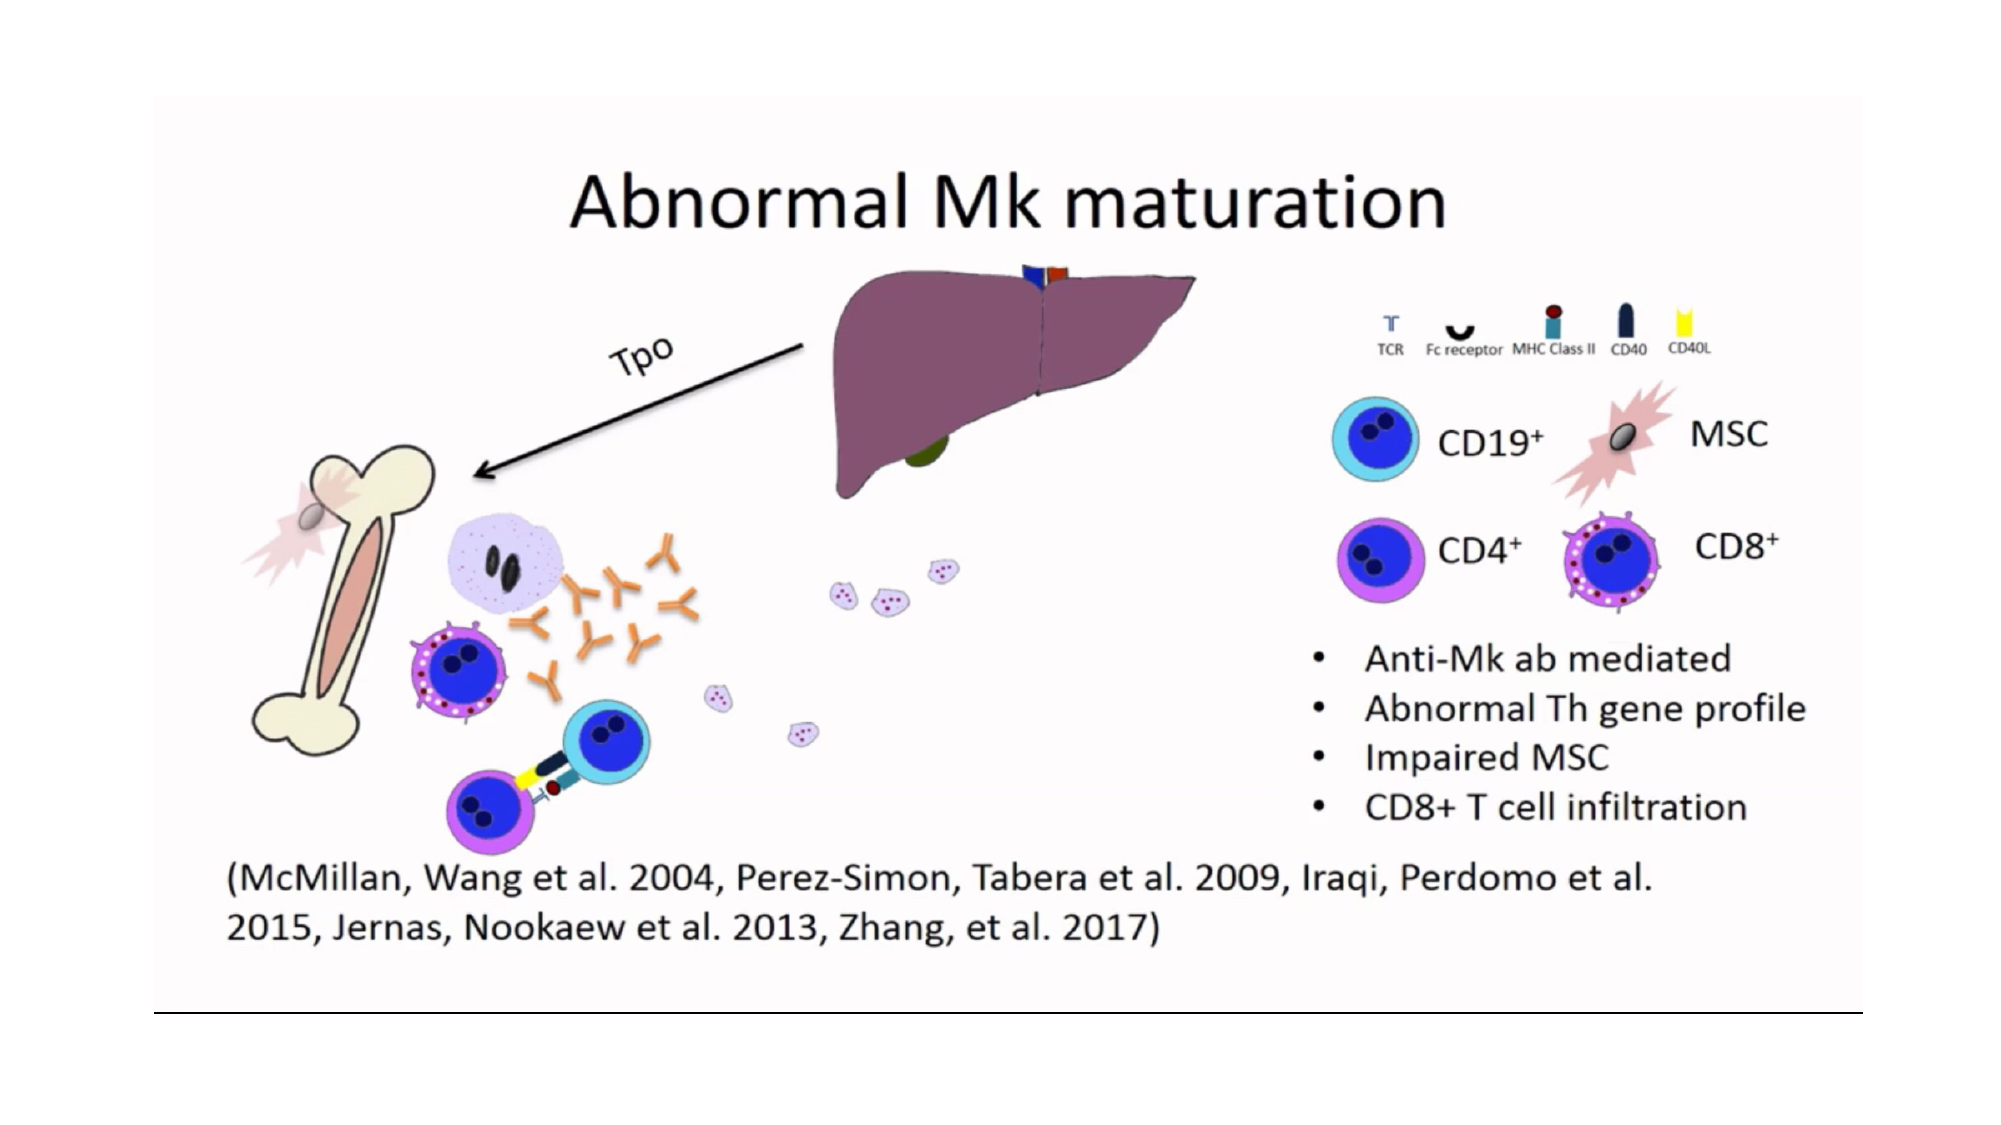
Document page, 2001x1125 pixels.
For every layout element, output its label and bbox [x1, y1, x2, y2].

list [154, 96, 1863, 1014]
